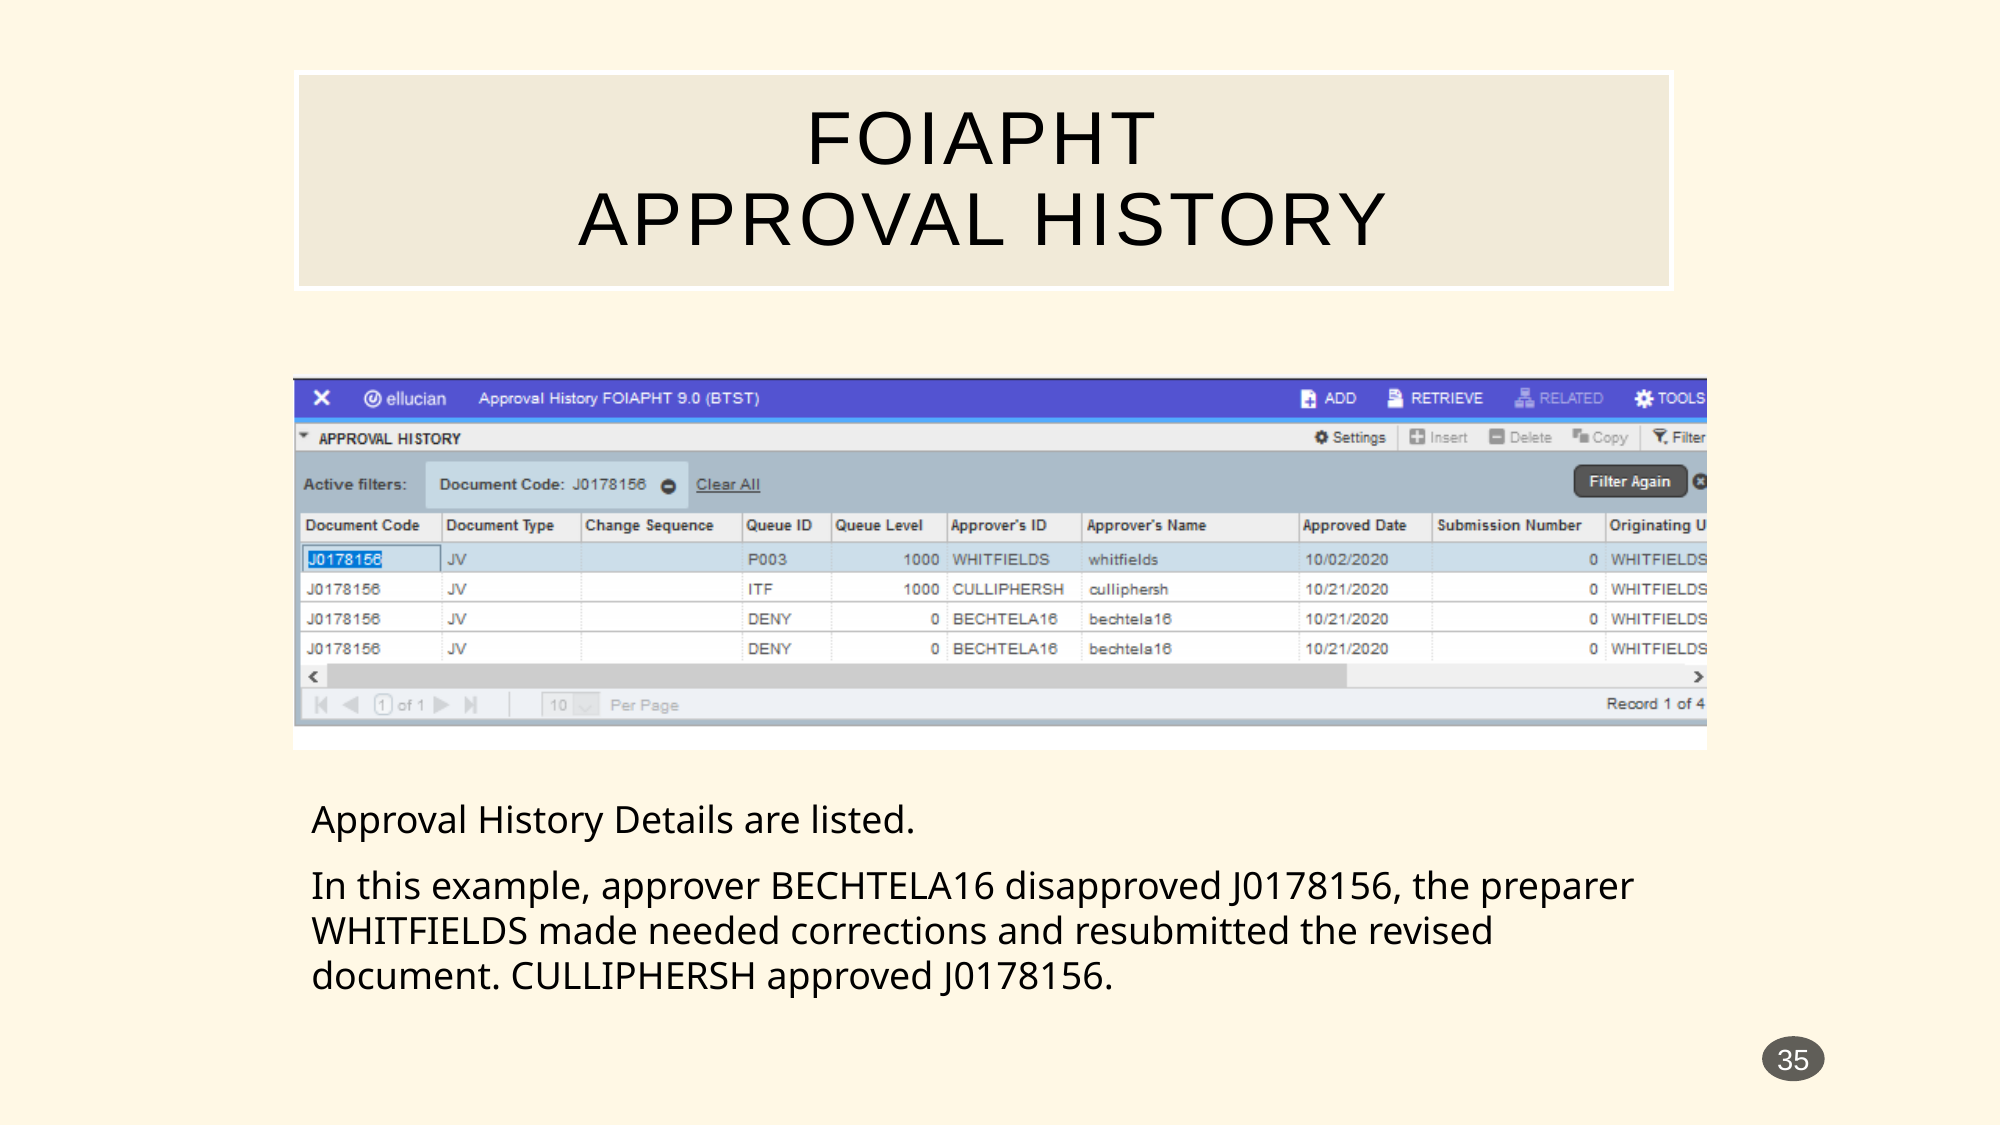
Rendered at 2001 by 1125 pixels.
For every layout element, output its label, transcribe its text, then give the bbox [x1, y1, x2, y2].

picture [293, 374, 1707, 750]
title FOIAPHT Approval History [294, 70, 1674, 291]
slide_number 35 [1762, 1036, 1825, 1082]
list Approval History Details are listed. In this example, approver BECHTELA16 disapproved J0178156, the preparer WHITFIELDS made needed corrections and resubmitted the revised document. CULLIPHERSH approved J0178156. [296, 788, 1707, 1125]
